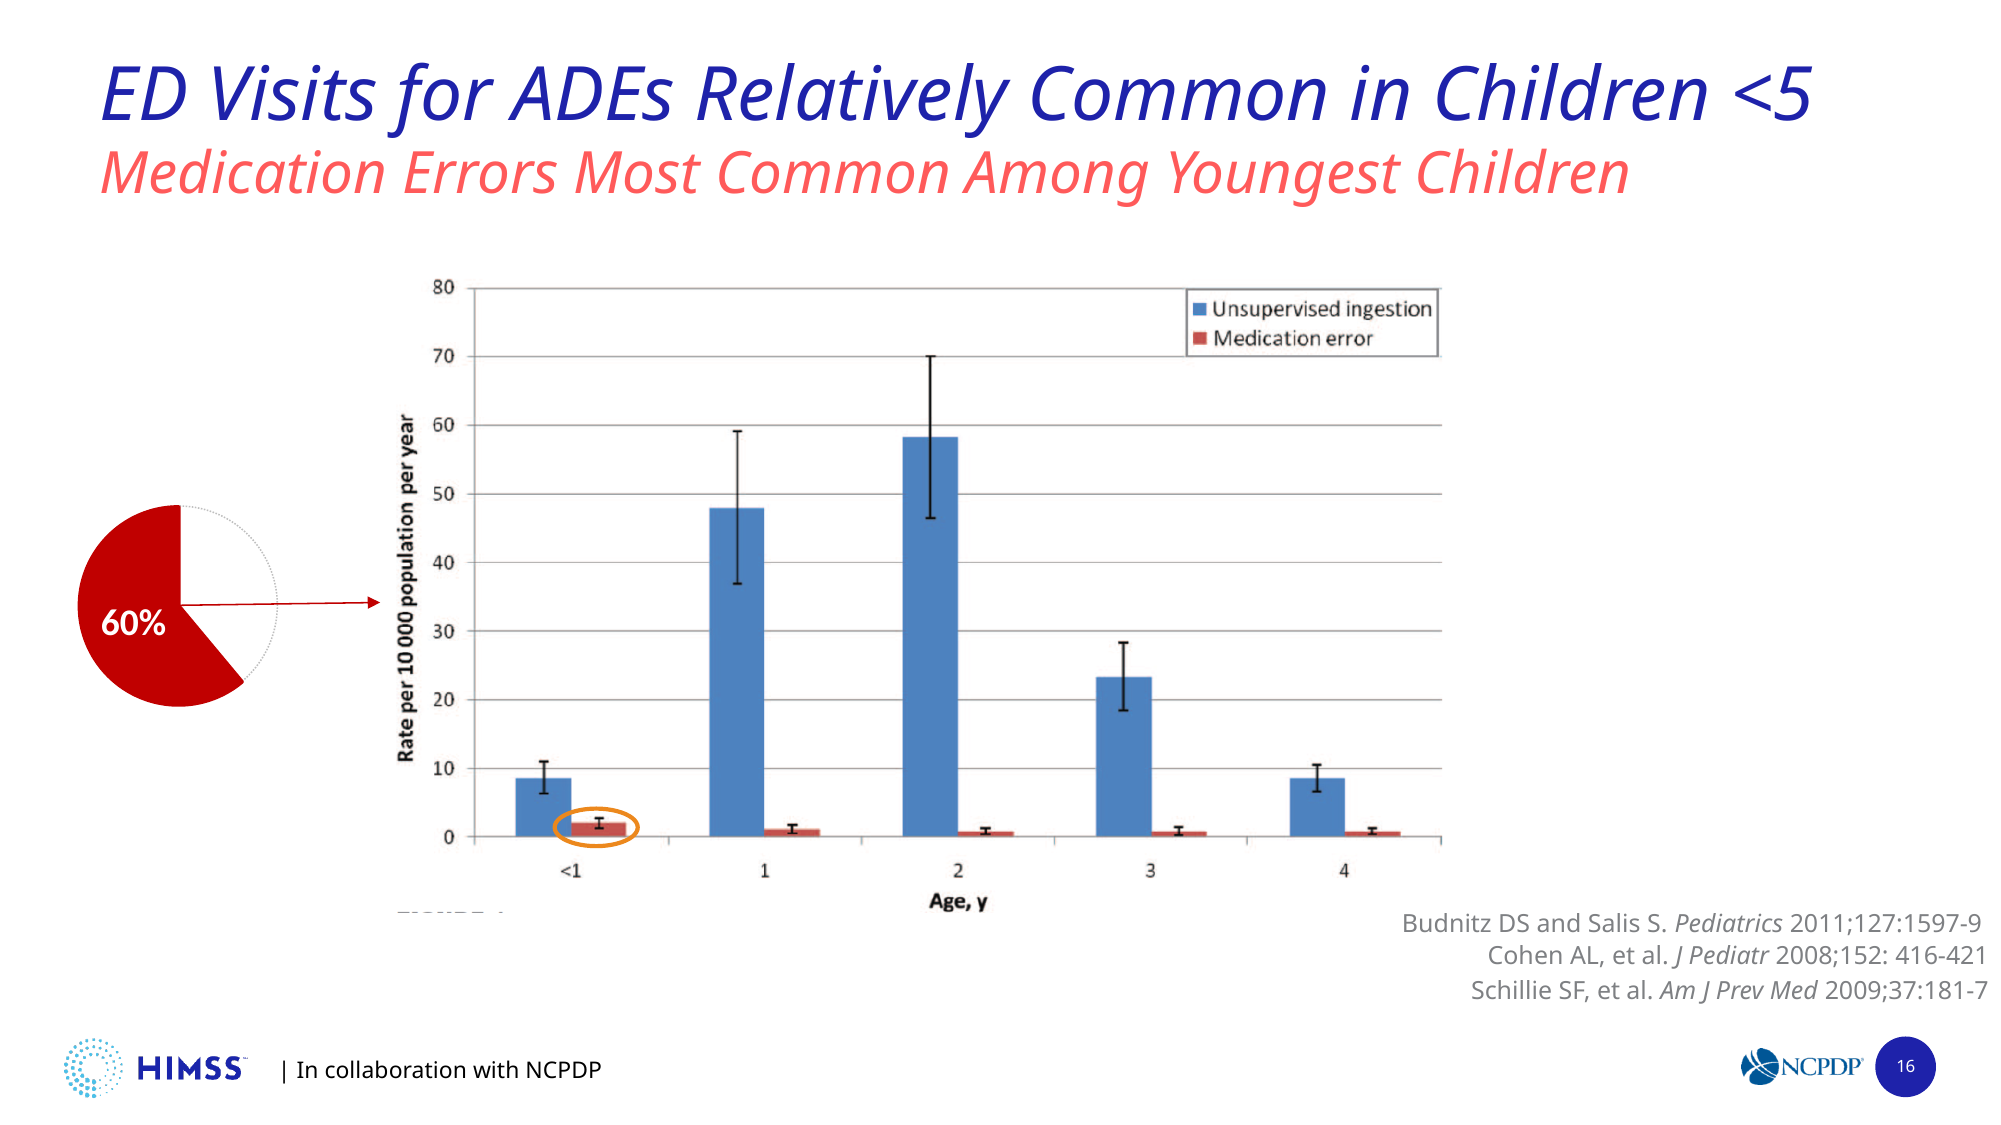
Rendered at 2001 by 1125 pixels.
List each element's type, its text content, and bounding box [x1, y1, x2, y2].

picture [373, 262, 1458, 913]
title ED Visits for ADEs Relatively Common in Children <5 Medication Errors Most Common Among Youngest Children [99, 45, 1964, 233]
text_box Budnitz DS and Salis S. Pediatrics 2011;127:1597-9 [1381, 909, 1989, 939]
picture [1741, 1048, 1864, 1085]
text_box 16 [1863, 1048, 1948, 1086]
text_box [0, 505, 381, 705]
text_box Schillie SF, et al. Am J Prev Med 2009;37:181-7 [1088, 976, 1989, 1006]
picture [42, 1015, 269, 1121]
text_box Cohen AL, et al. J Pediatr 2008;152: 416-421 [1188, 941, 1989, 971]
